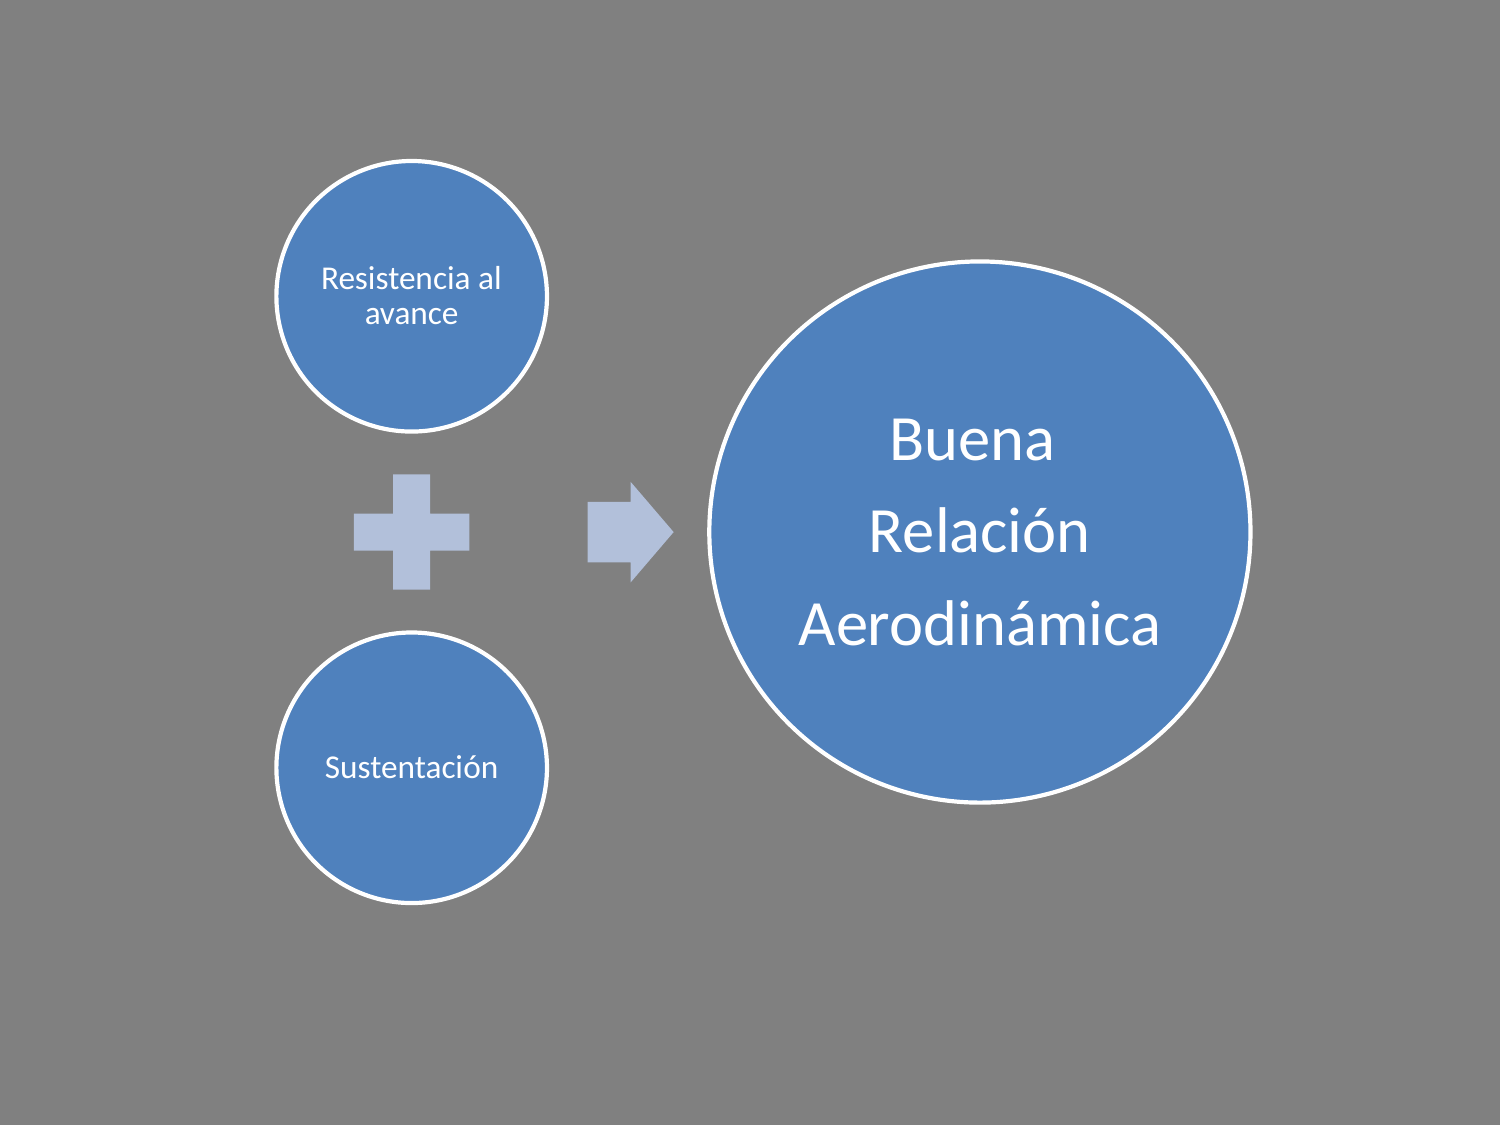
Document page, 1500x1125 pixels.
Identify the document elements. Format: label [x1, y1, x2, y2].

title [75, 45, 1425, 233]
list [88, 160, 1439, 904]
